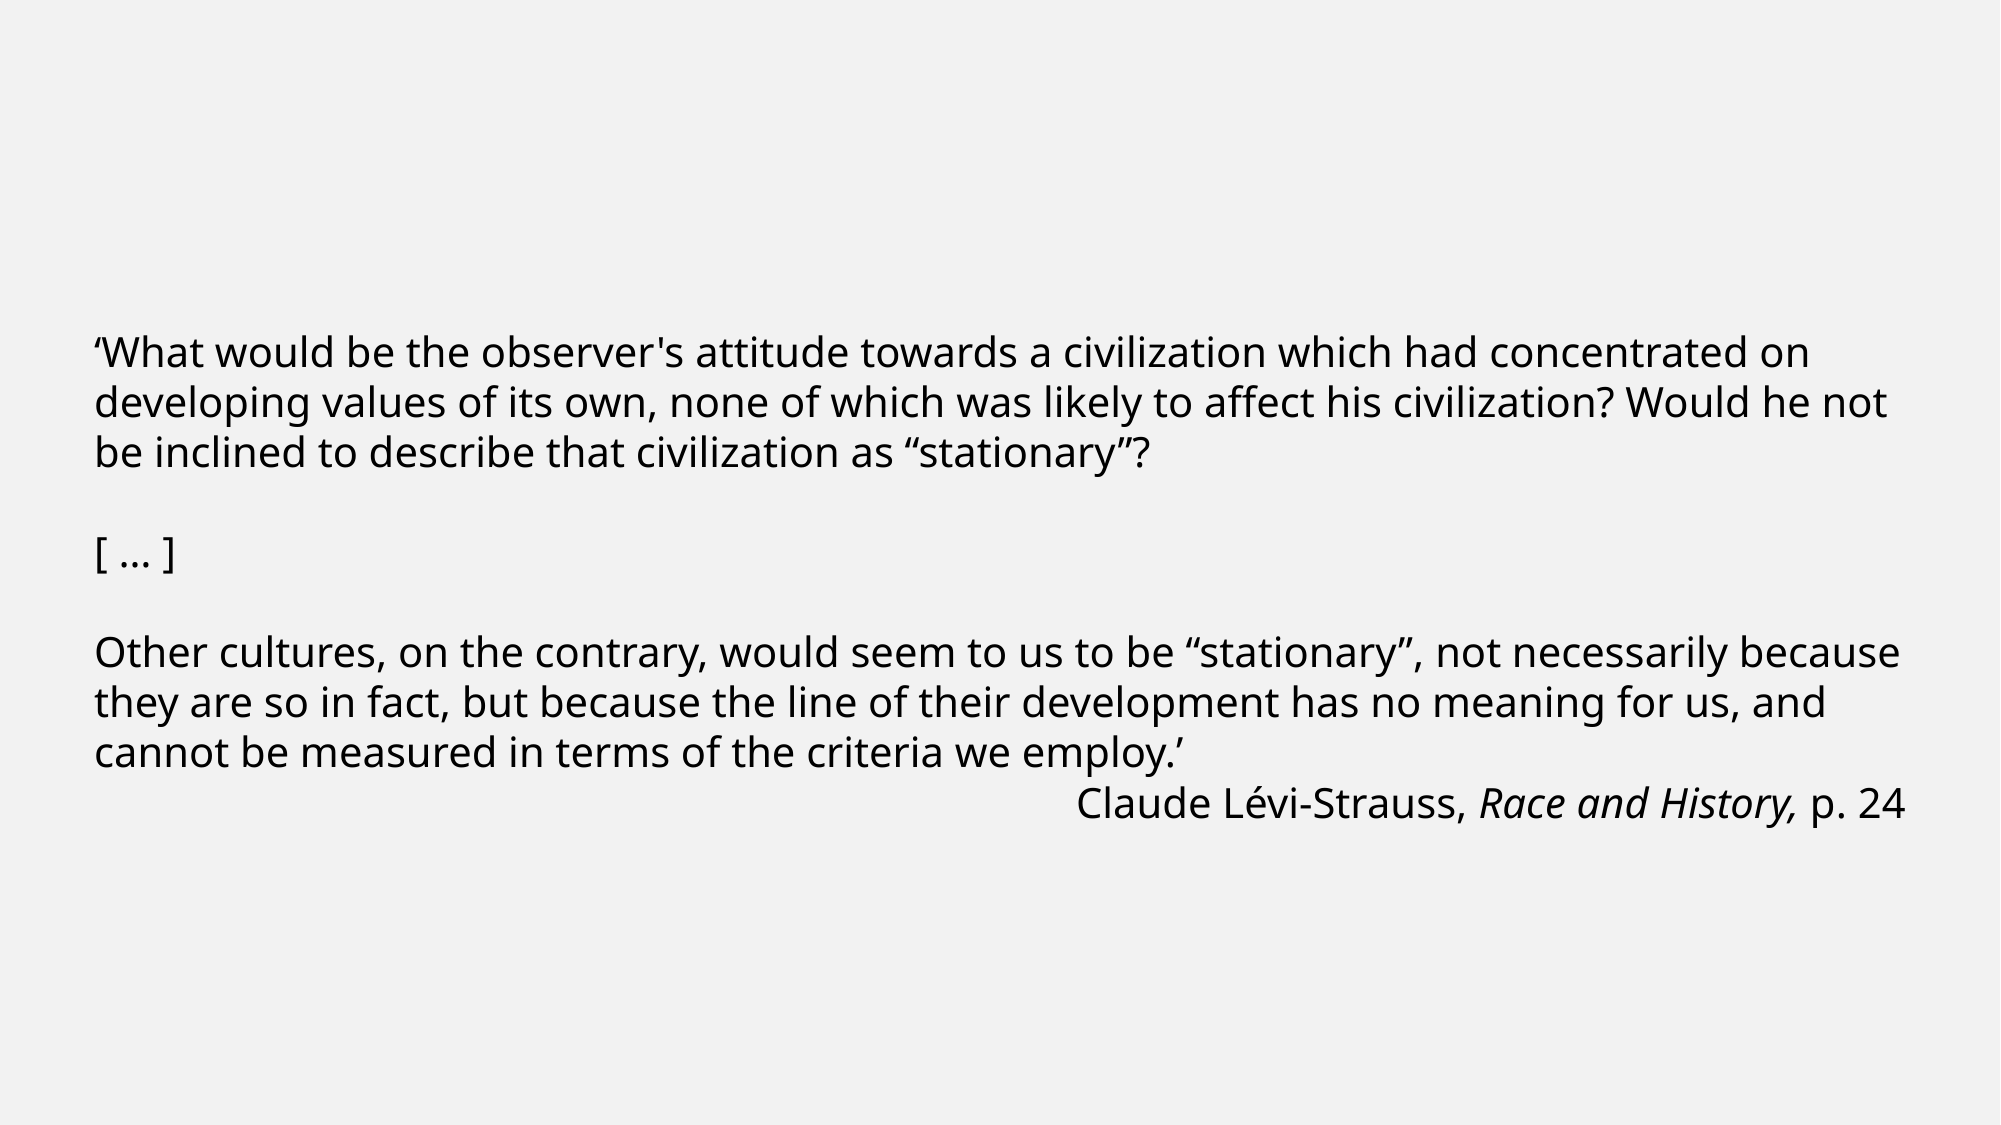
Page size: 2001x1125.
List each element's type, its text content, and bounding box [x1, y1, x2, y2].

text_box ‘What would be the observer's attitude towards a civilization which had concentrated on developing values of its own, none of which was likely to affect his civilization? Would he not be inclined to describe that civilization as “stationary”? [ … ] Other cultures, on the contrary, would seem to us to be “stationary”, not necessarily because they are so in fact, but because the line of their development has no meaning for us, and cannot be measured in terms of the criteria we employ.’ Claude Lévi-Strauss, Race and History, p. 24 [79, 268, 1921, 884]
